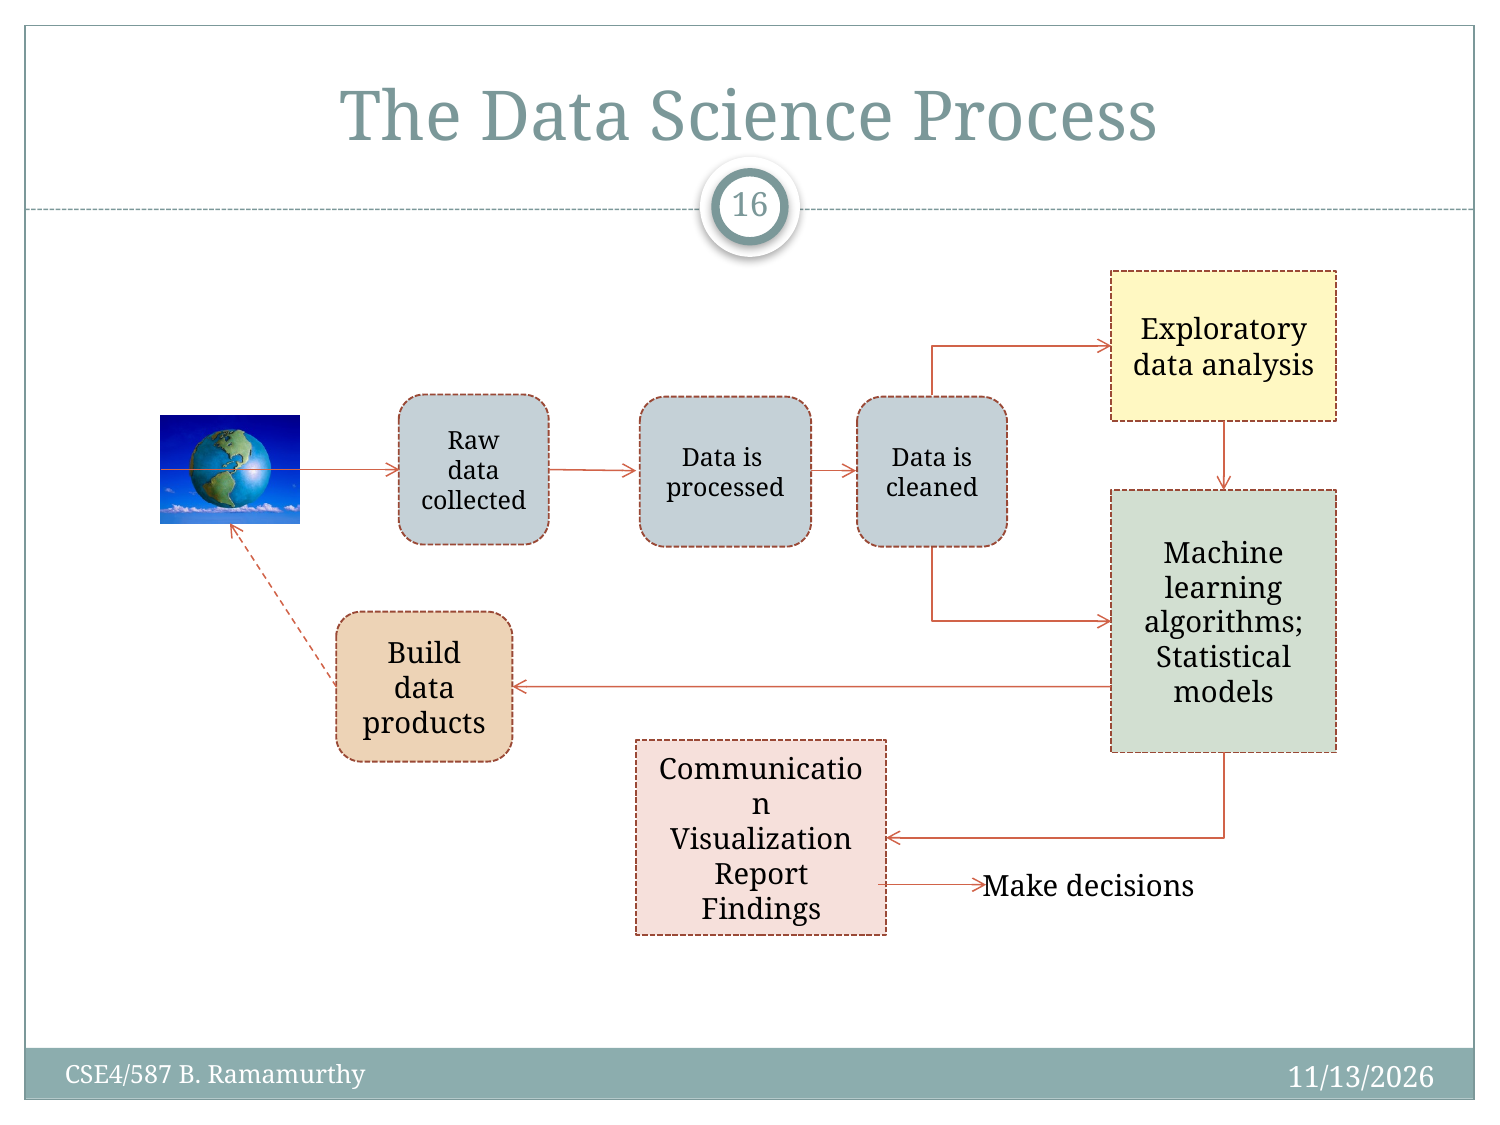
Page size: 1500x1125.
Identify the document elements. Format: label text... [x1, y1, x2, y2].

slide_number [950, 1050, 1450, 1111]
title The Data Science Process [49, 37, 1450, 162]
slide_number 16 [712, 169, 788, 243]
footer CSE4/587 B. Ramamurthy [50, 1051, 638, 1112]
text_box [160, 270, 1337, 936]
